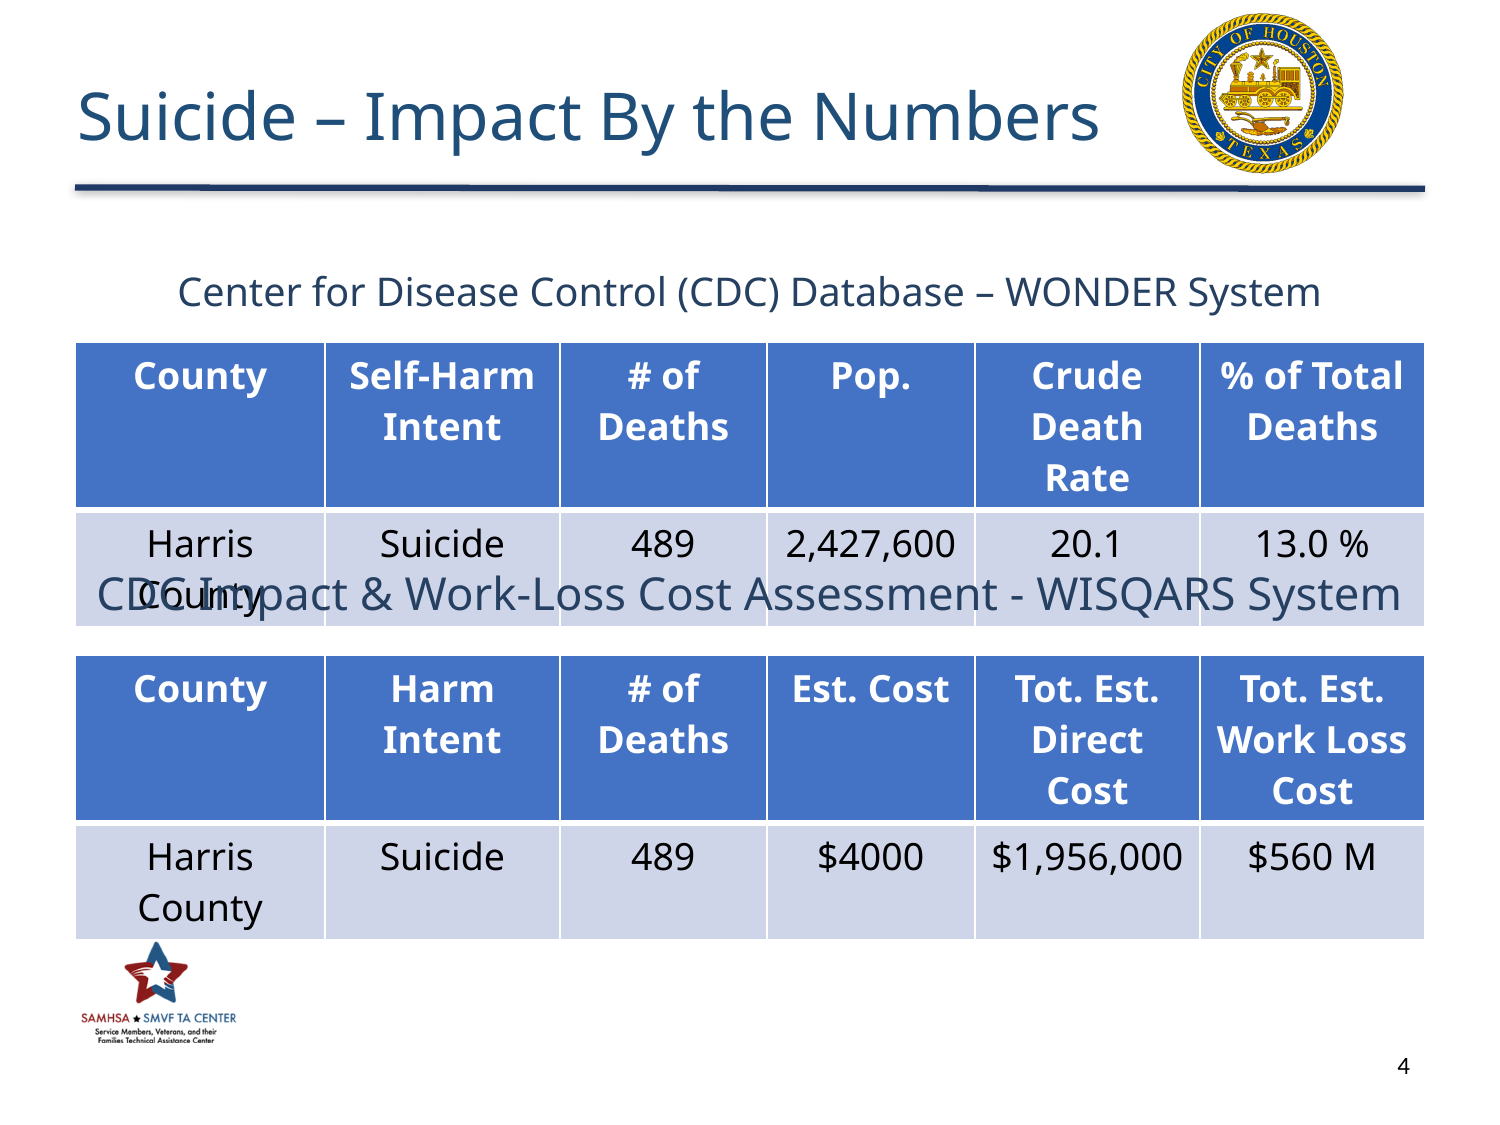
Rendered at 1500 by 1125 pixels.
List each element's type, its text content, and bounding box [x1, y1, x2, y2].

table_header County [76, 656, 324, 820]
table_header Self-Harm Intent [326, 343, 559, 507]
table_cell 2,427,600 [768, 513, 974, 554]
table_header County [76, 343, 324, 507]
text_box CDC Impact & Work-Loss Cost Assessment - WISQARS System [74, 554, 1425, 646]
table_header Tot. Est. Direct Cost [976, 656, 1199, 820]
table_cell 20.1 [976, 513, 1199, 554]
table_header Crude Death Rate [976, 343, 1199, 507]
table_header Est. Cost [768, 656, 974, 820]
table_cell 13.0 % [1201, 513, 1424, 554]
slide_number 4 [1074, 1042, 1425, 1103]
table_cell 489 [561, 513, 766, 554]
table_header # of Deaths [561, 656, 766, 820]
text_box Center for Disease Control (CDC) Database – WONDER System [74, 259, 1425, 341]
table_cell $560 M [1201, 826, 1424, 939]
table_cell $4000 [768, 826, 974, 939]
table_header Harm Intent [326, 656, 559, 820]
table_cell 489 [561, 826, 766, 939]
picture [1181, 12, 1348, 179]
table_header Tot. Est. Work Loss Cost [1201, 656, 1424, 820]
table_cell $1,956,000 [976, 826, 1199, 939]
table_cell Harris County [76, 826, 324, 939]
table_cell Suicide [326, 513, 559, 554]
table_header Pop. [768, 343, 974, 507]
table_cell Suicide [326, 826, 559, 939]
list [74, 912, 241, 1043]
table_header % of Total Deaths [1201, 343, 1424, 507]
table_header # of Deaths [561, 343, 766, 507]
title Suicide – Impact By the Numbers [75, 49, 1105, 188]
table_cell Harris County [76, 513, 324, 554]
